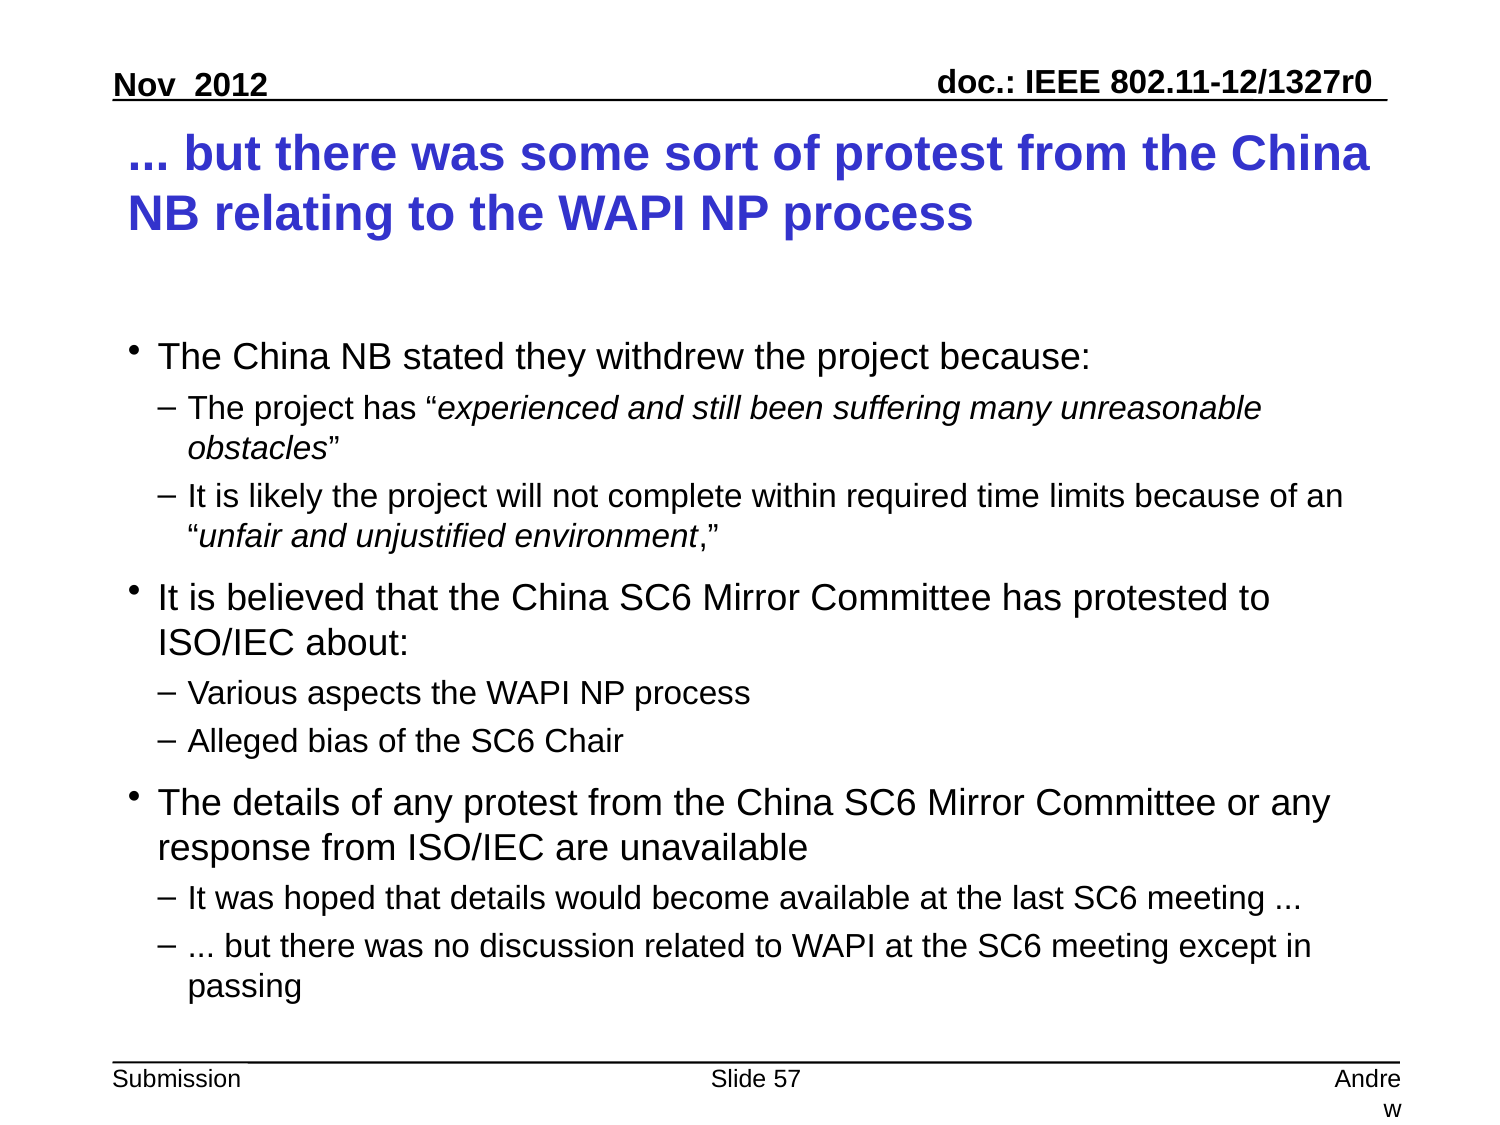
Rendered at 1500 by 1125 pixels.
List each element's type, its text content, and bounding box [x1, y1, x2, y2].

slide_number Slide 57 [709, 1061, 803, 1093]
footer Andrew Myles, Cisco [1320, 1061, 1402, 1093]
list The China NB stated they withdrew the project because: The project has “experienced and still been suffering many unreasonable obstacles” It is likely the project will not complete within required time limits because of an “unfair and unjustified environment,” It is believed that the China SC6 Mirror Committee has protested to ISO/IEC about: Various aspects the WAPI NP process Alleged bias of the SC6 Chair The details of any protest from the China SC6 Mirror Committee or any response from ISO/IEC are unavailable It was hoped that details would become available at the last SC6 meeting ... ... but there was no discussion related to WAPI at the SC6 meeting except in passing [112, 324, 1388, 1000]
title ... but there was some sort of protest from the China NB relating to the WAPI NP process [112, 112, 1388, 288]
